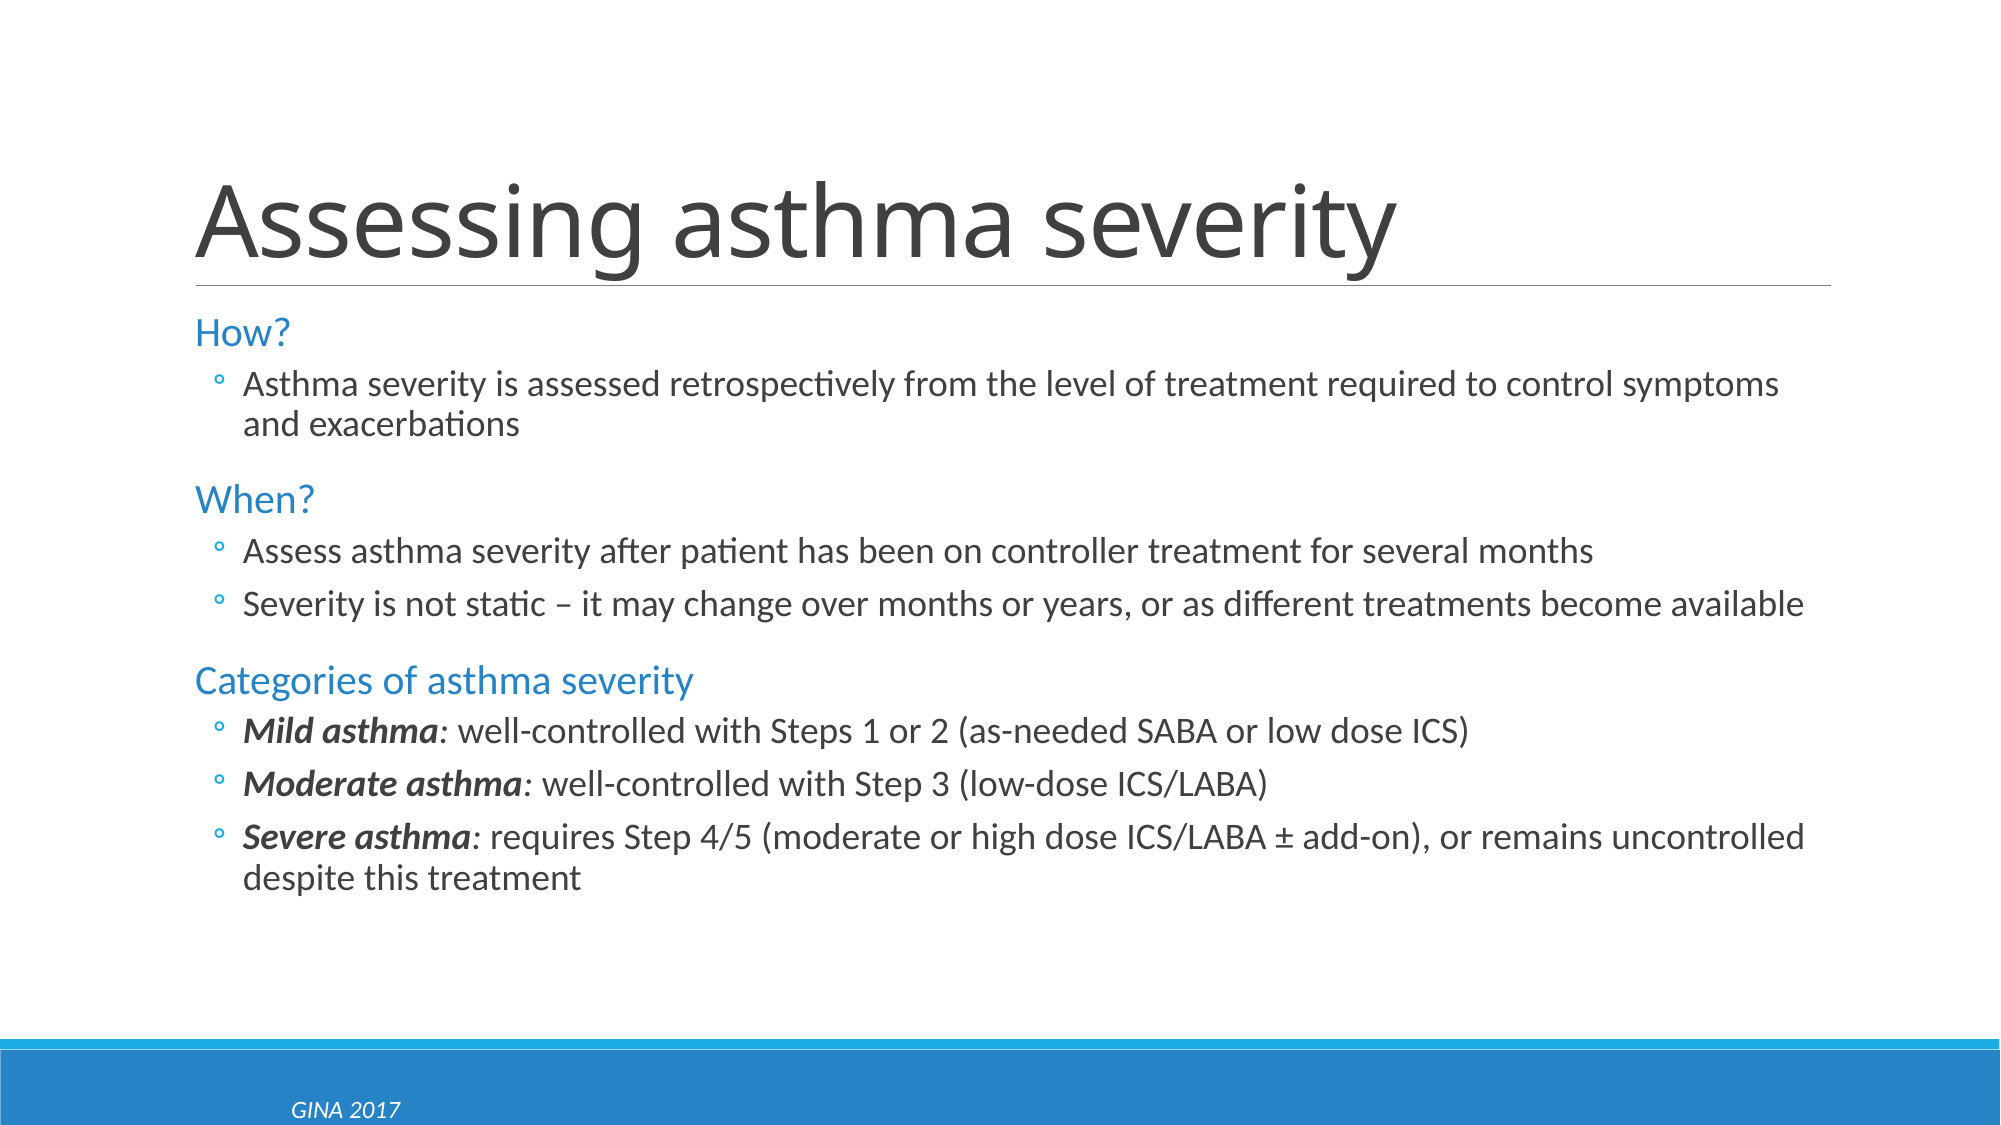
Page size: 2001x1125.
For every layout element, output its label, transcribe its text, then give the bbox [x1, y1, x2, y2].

title Assessing asthma severity [180, 47, 1830, 285]
list How? Asthma severity is assessed retrospectively from the level of treatment required to control symptoms and exacerbations When? Assess asthma severity after patient has been on controller treatment for several months Severity is not static – it may change over months or years, or as different treatments become available Categories of asthma severity Mild asthma: well-controlled with Steps 1 or 2 (as-needed SABA or low dose ICS) Moderate asthma: well-controlled with Step 3 (low-dose ICS/LABA) Severe asthma: requires Step 4/5 (moderate or high dose ICS/LABA ± add-on), or remains uncontrolled despite this treatment [180, 302, 1830, 963]
text_box GINA 2017 [276, 1086, 612, 1125]
